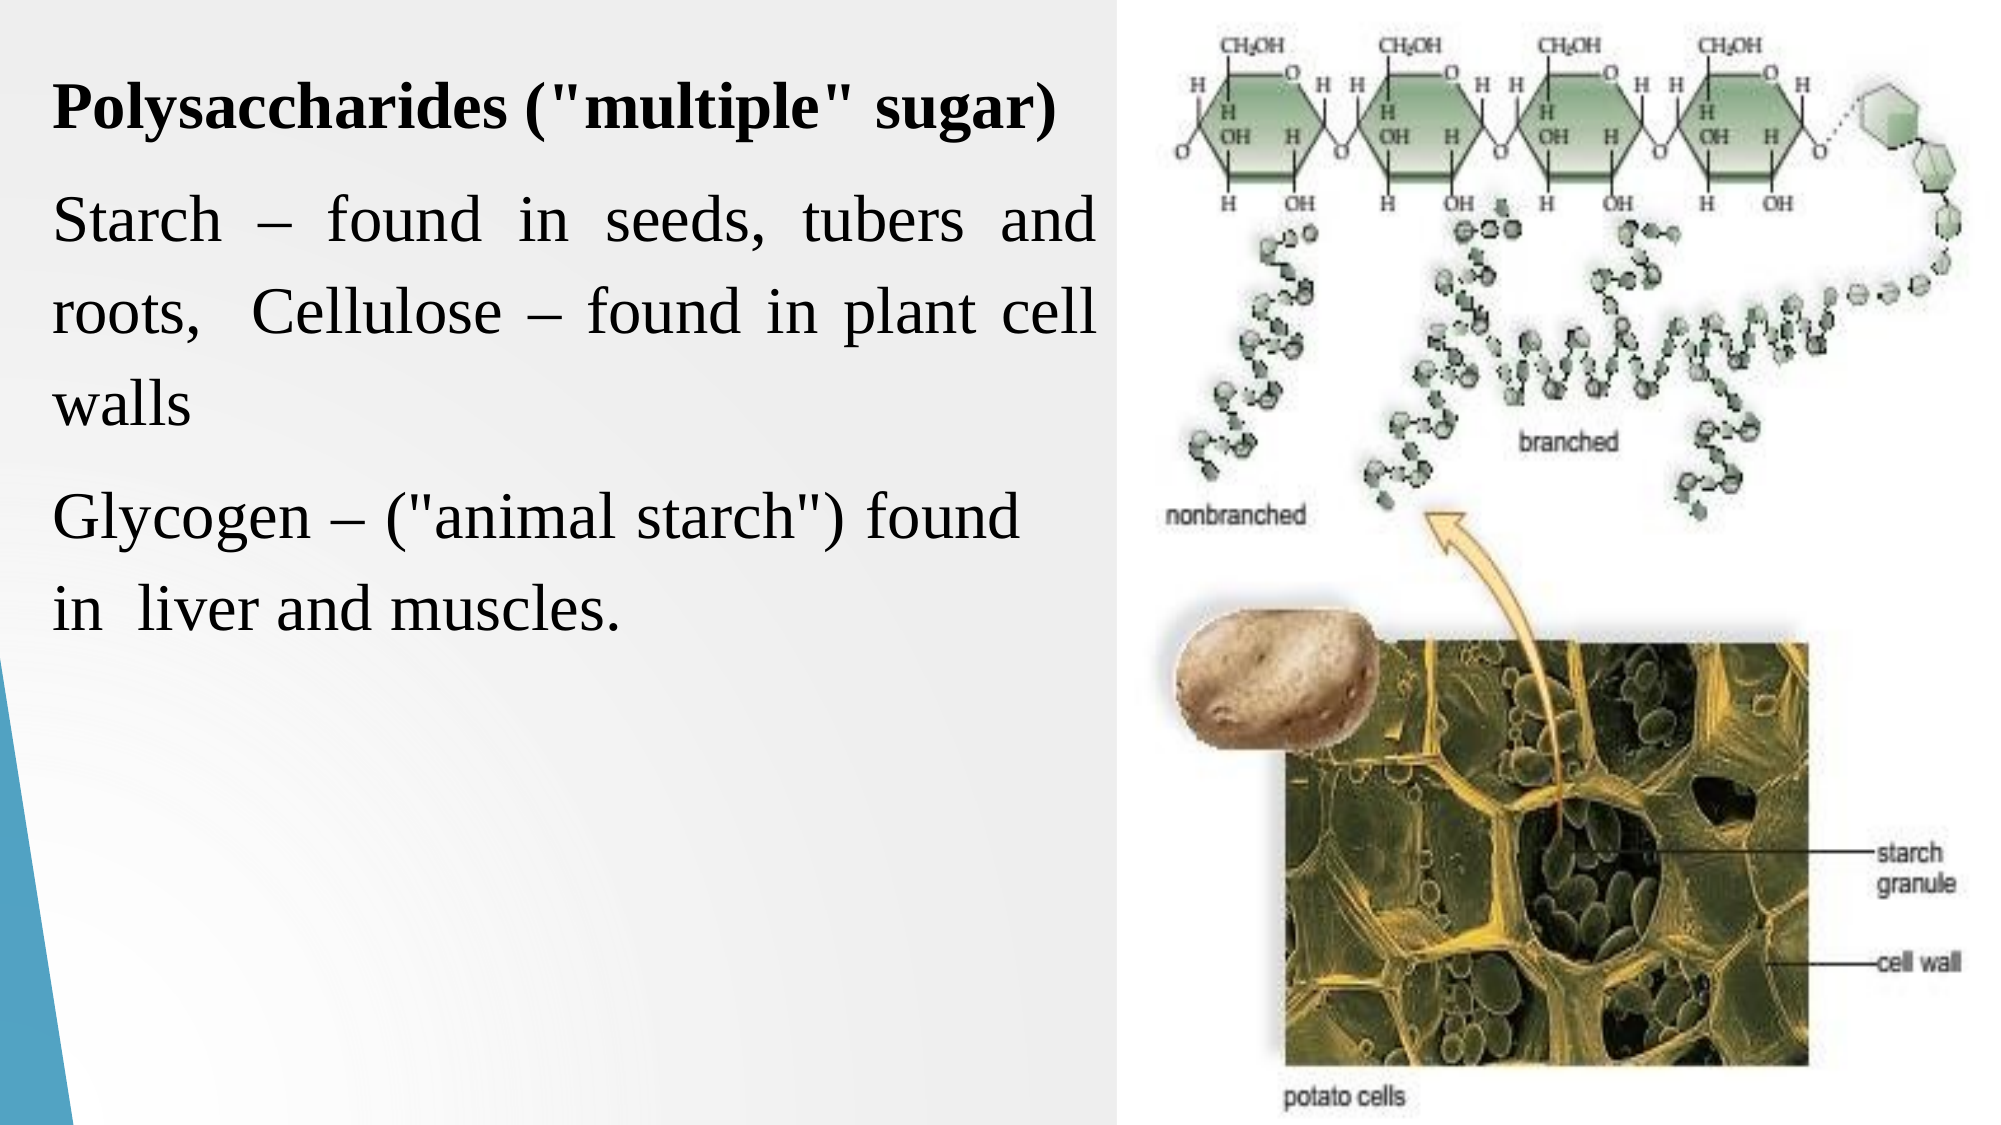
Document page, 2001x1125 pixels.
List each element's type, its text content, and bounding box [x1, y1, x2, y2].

text_box Polysaccharides ("multiple" sugar) Starch – found in seeds, tubers and roots, Cellulose – found in plant cell walls Glycogen – ("animal starch") found in liver and muscles. [49, 27, 1100, 644]
picture [0, 0, 1116, 1125]
text_box [1116, 0, 2000, 1125]
